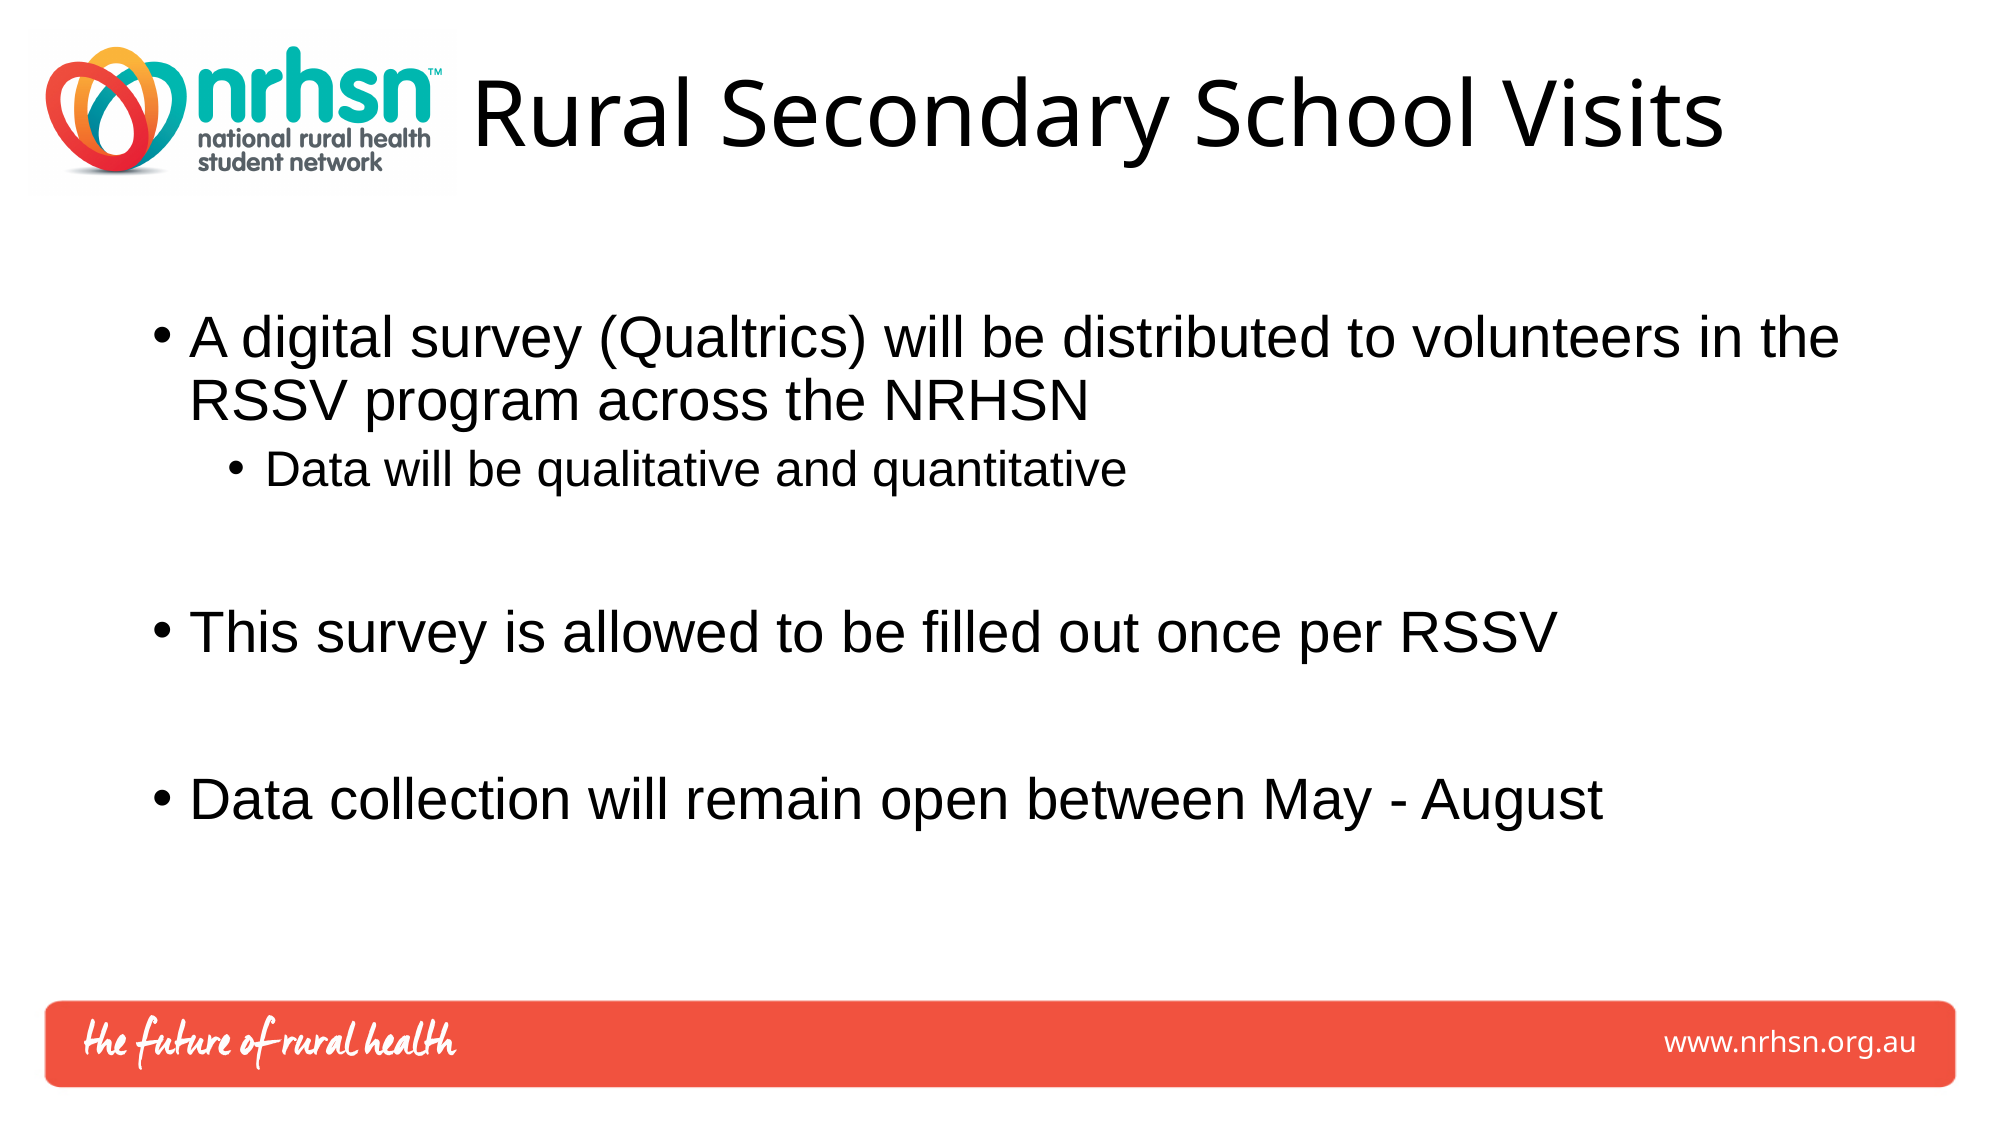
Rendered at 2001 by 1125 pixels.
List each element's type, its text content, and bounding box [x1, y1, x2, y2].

picture [0, 957, 2000, 1125]
picture [28, 29, 457, 196]
list A digital survey (Qualtrics) will be distributed to volunteers in the RSSV program across the NRHSN Data will be qualitative and quantitative This survey is allowed to be filled out once per RSSV Data collection will remain open between May - August [137, 299, 1863, 988]
title Rural Secondary School Visits [456, 59, 1863, 278]
